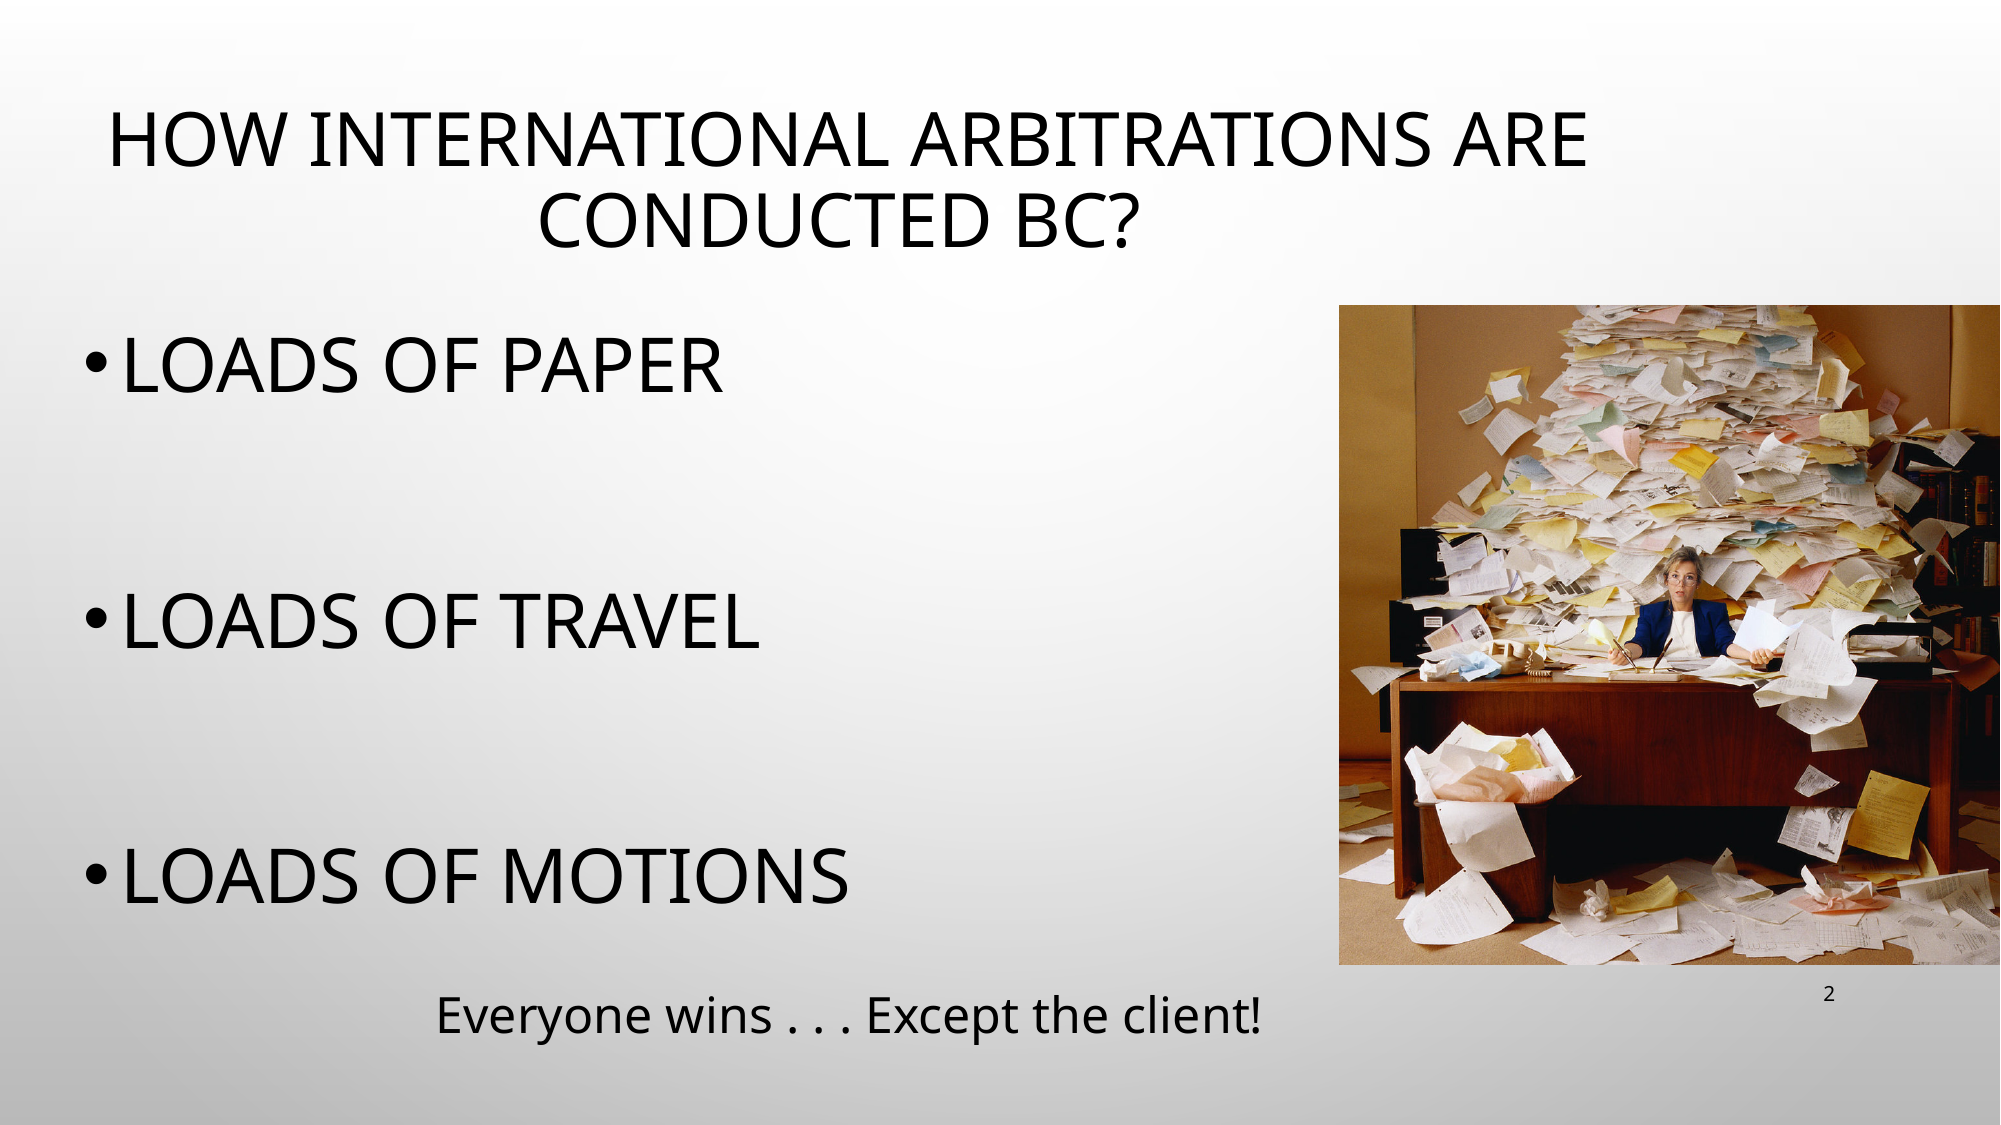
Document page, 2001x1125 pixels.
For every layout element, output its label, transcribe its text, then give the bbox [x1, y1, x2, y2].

slide_number 2 [1724, 975, 1851, 1025]
list Loads of paper Loads of travel Loads of motions [68, 290, 1340, 928]
text_box Everyone wins . . . Except the client! [201, 976, 1499, 1052]
picture [0, 0, 2000, 1125]
title How international arbitrations are conducted BC? [86, 74, 1611, 291]
